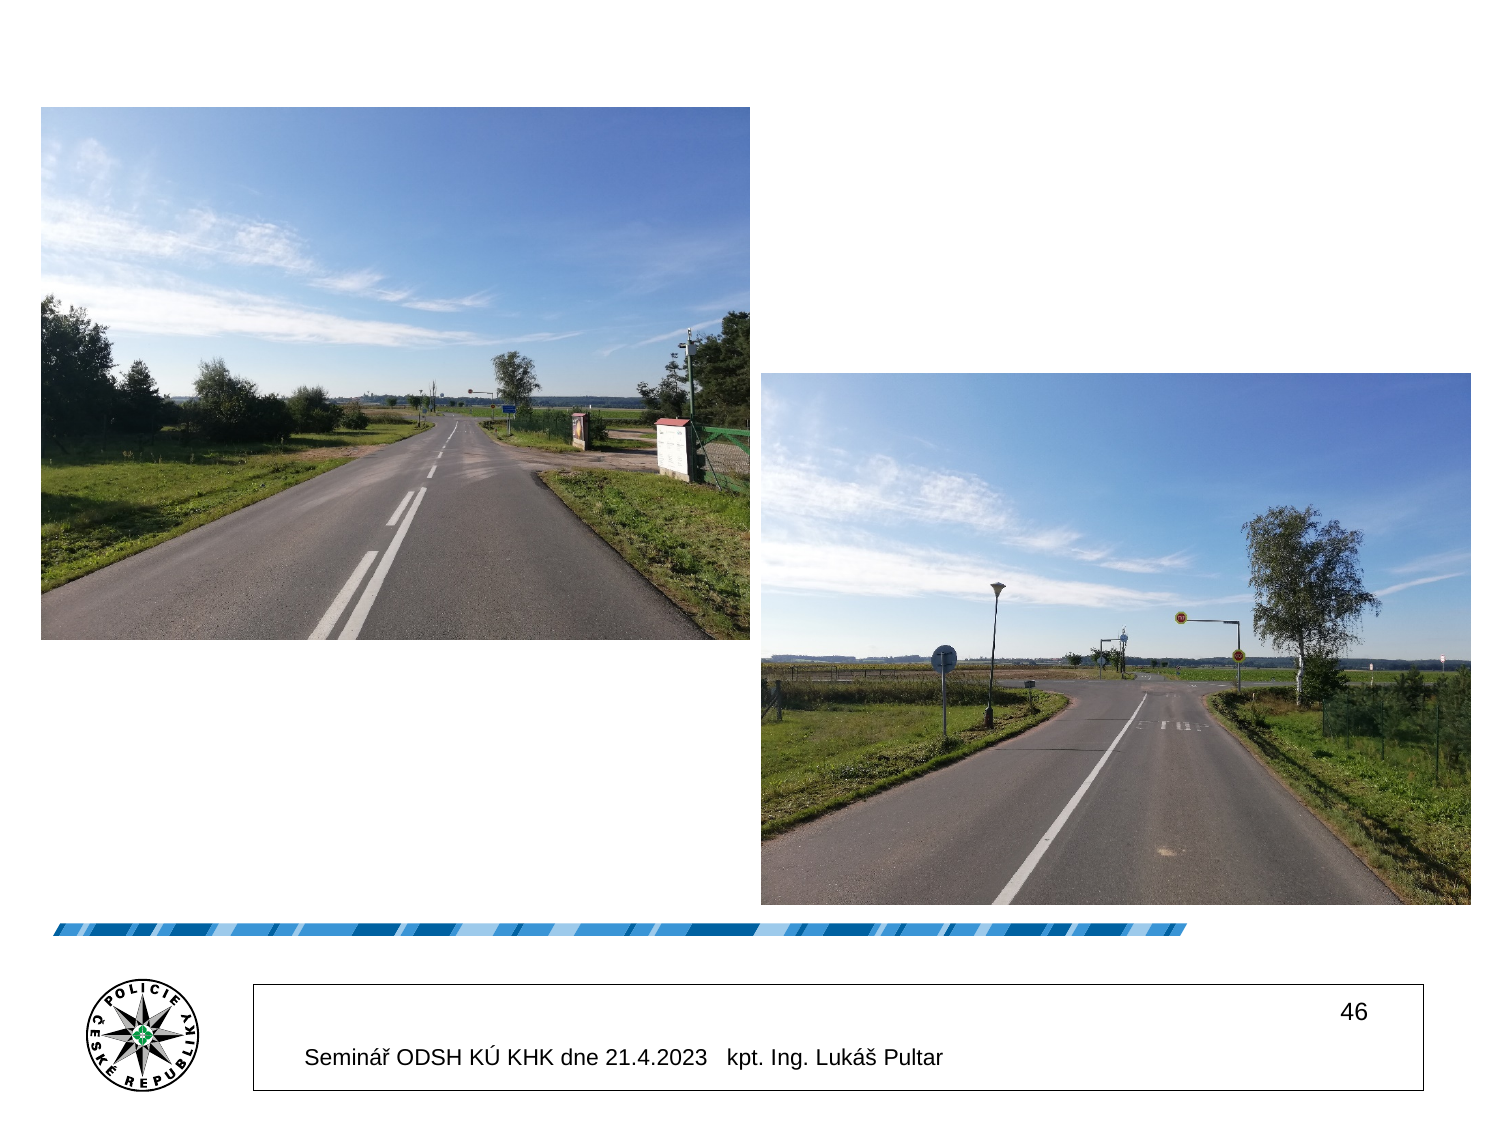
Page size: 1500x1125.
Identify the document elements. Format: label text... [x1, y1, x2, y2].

footer Seminář ODSH KÚ KHK dne 21.4.2023 kpt. Ing. Lukáš Pultar [289, 1035, 1057, 1066]
picture [761, 373, 1471, 906]
slide_number 46 [1222, 987, 1384, 1024]
picture [40, 107, 751, 640]
